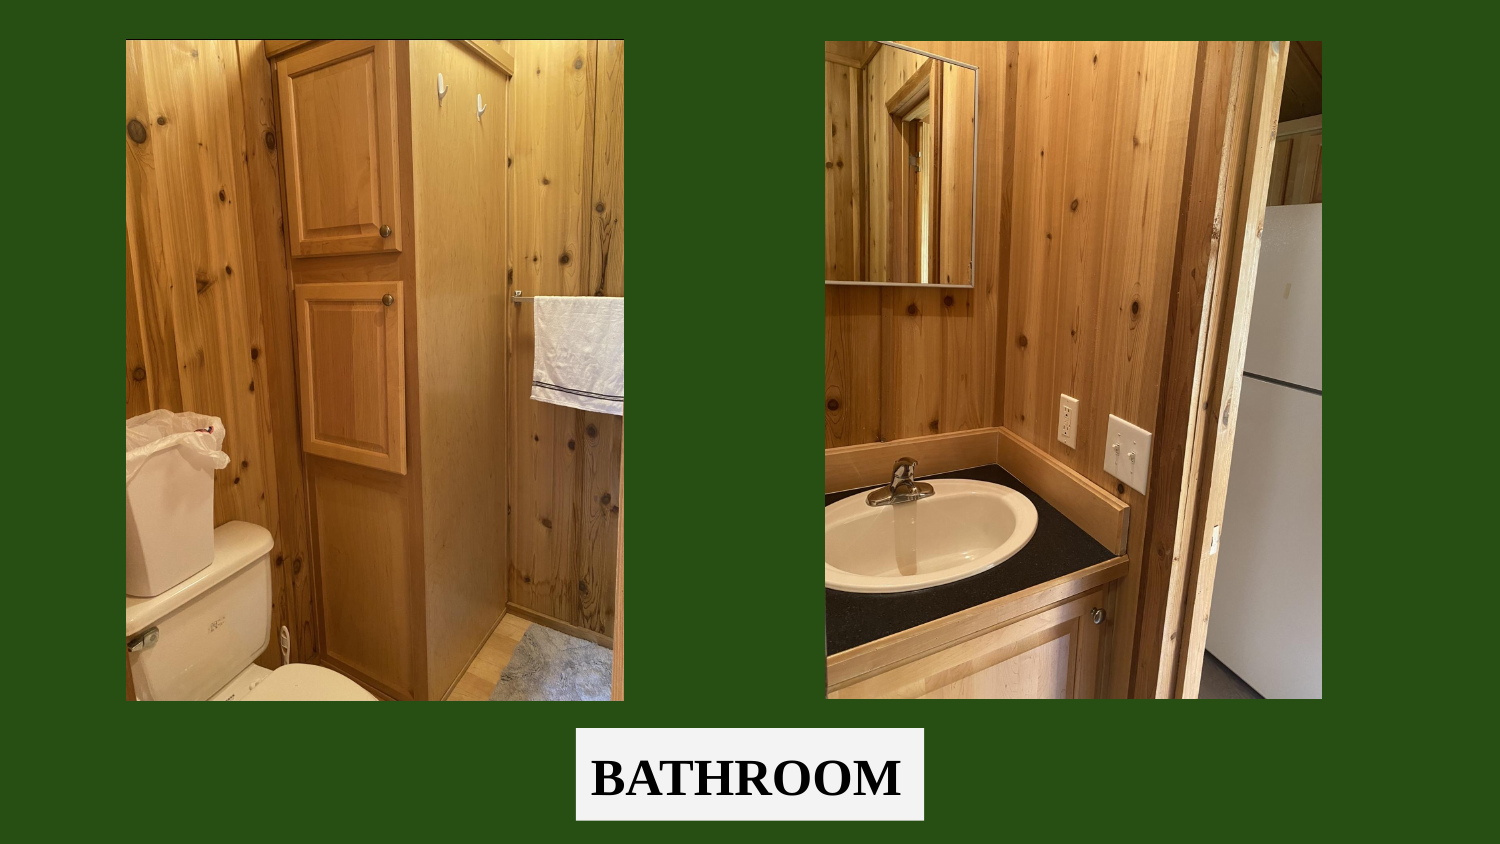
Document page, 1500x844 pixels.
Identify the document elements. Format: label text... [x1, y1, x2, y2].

picture [126, 39, 624, 702]
picture [824, 41, 1323, 699]
text_box BATHROOM [575, 728, 925, 821]
